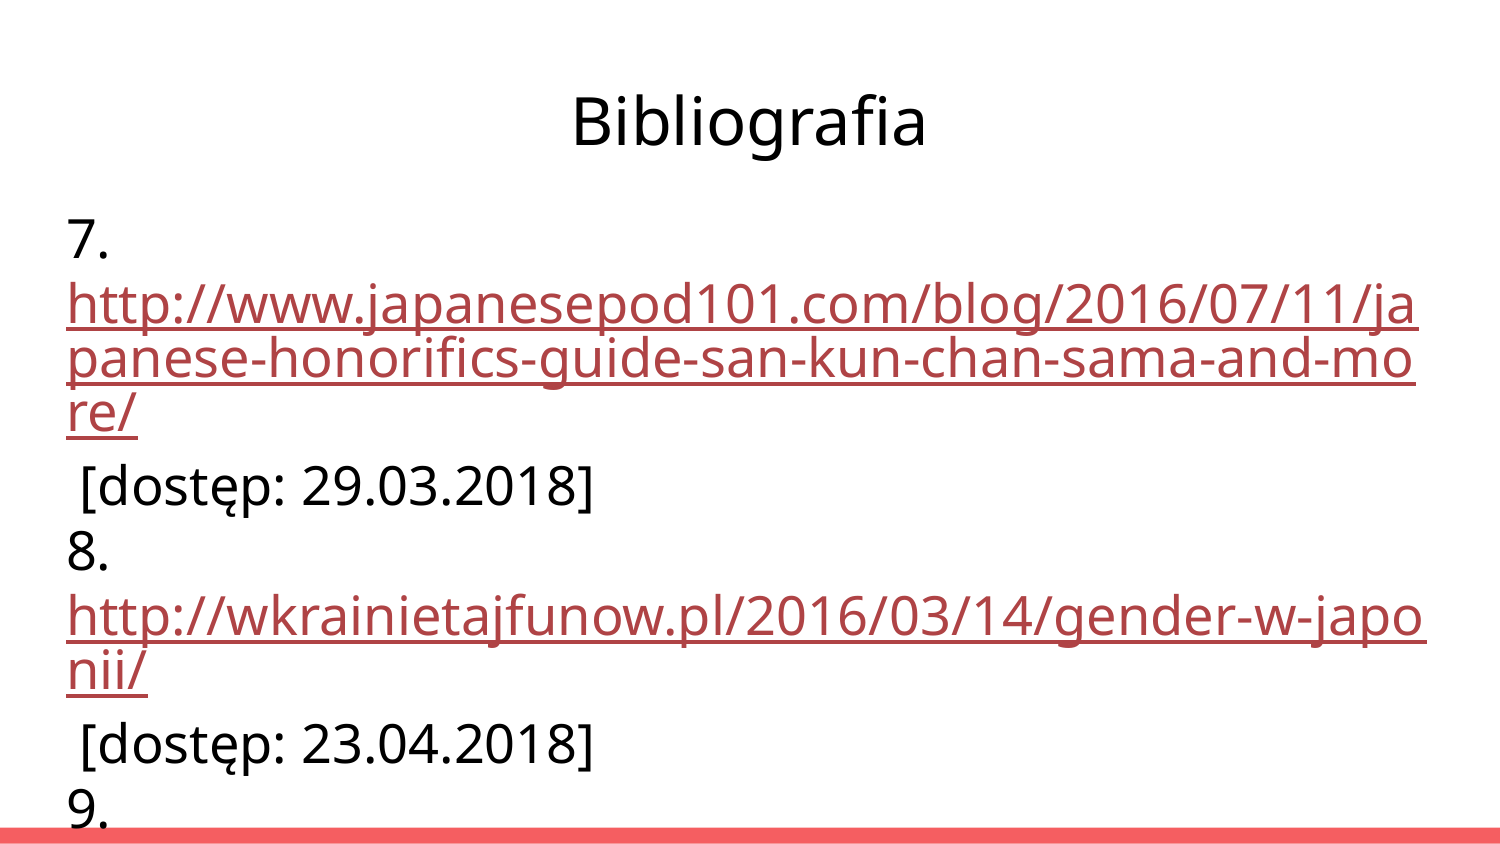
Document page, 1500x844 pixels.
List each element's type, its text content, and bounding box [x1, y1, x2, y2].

list 7.http://www.japanesepod101.com/blog/2016/07/11/japanese-honorifics-guide-san-kun-chan-sama-and-more/ [dostęp: 29.03.2018] 8.http://wkrainietajfunow.pl/2016/03/14/gender-w-japonii/ [dostęp: 23.04.2018] 9.http://wkrainietajfunow.pl/2014/11/07/konkatsu-japonskie-polowanie-malzonka/ [dostęp: 23.04.2018] [51, 189, 1449, 750]
title Bibliografia [51, 64, 1449, 167]
